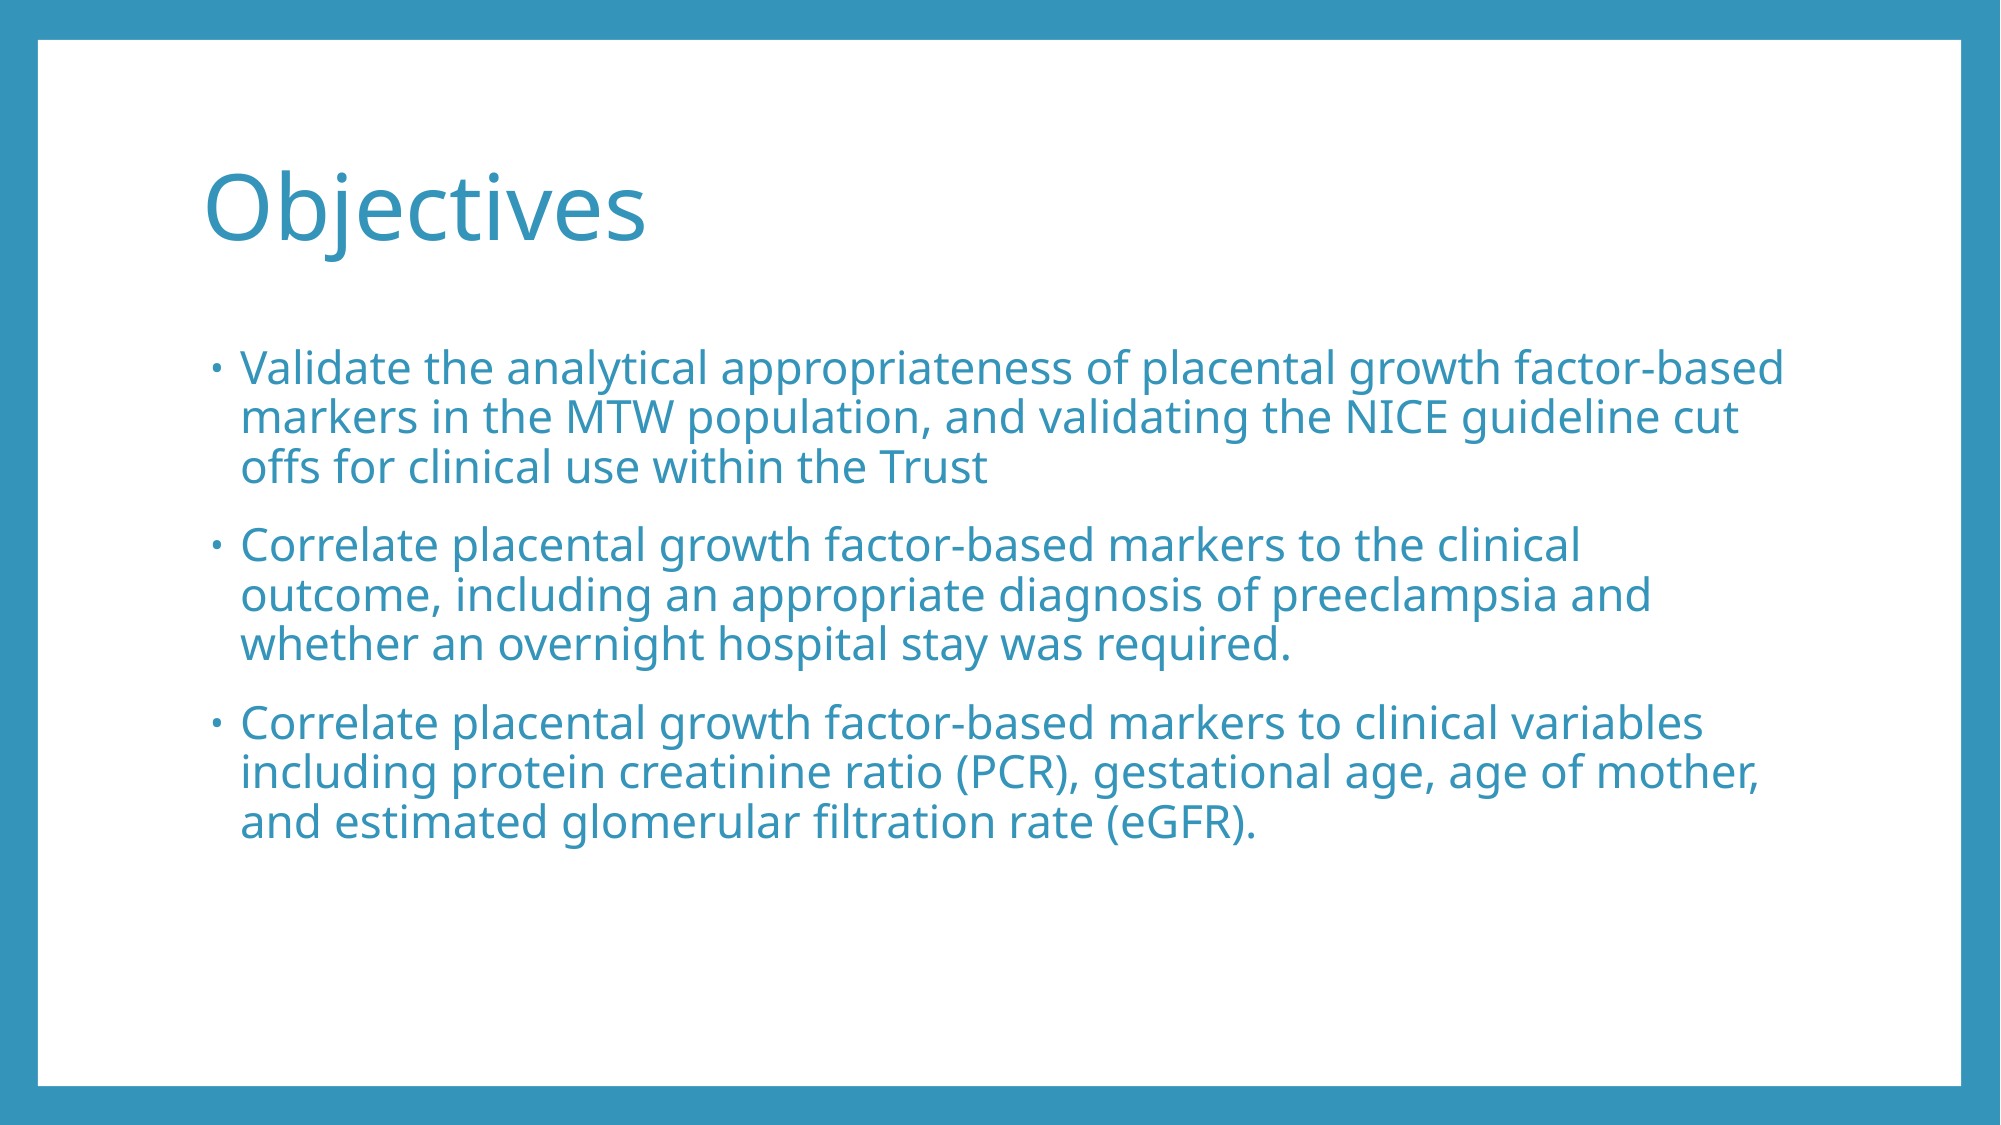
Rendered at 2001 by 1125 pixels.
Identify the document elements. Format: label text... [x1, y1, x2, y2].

title Objectives [187, 99, 1808, 323]
list Validate the analytical appropriateness of placental growth factor-based markers in the MTW population, and validating the NICE guideline cut offs for clinical use within the Trust Correlate placental growth factor-based markers to the clinical outcome, including an appropriate diagnosis of preeclampsia and whether an overnight hospital stay was required. Correlate placental growth factor-based markers to clinical variables including protein creatinine ratio (PCR), gestational age, age of mother, and estimated glomerular filtration rate (eGFR). [187, 337, 1808, 1000]
